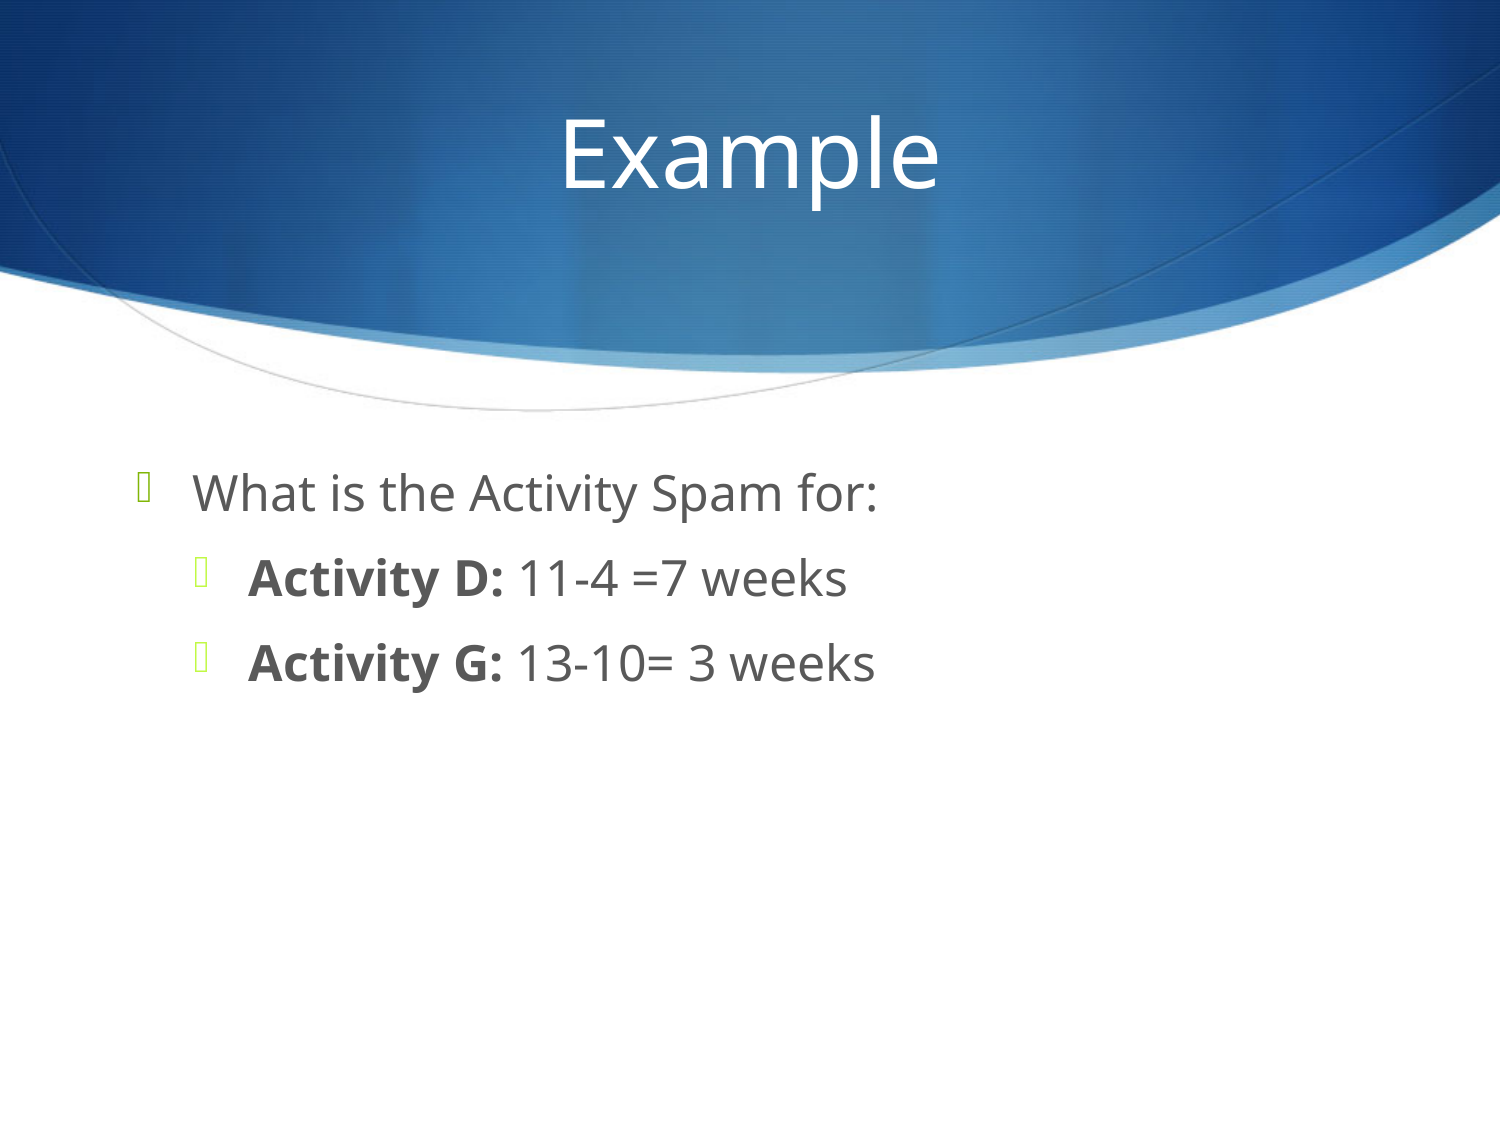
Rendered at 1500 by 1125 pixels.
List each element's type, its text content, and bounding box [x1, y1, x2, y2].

list What is the Activity Spam for: Activity D: 11-4 =7 weeks Activity G: 13-10= 3 weeks [121, 454, 1379, 991]
picture [0, 0, 1500, 1125]
title Example [75, 56, 1425, 245]
